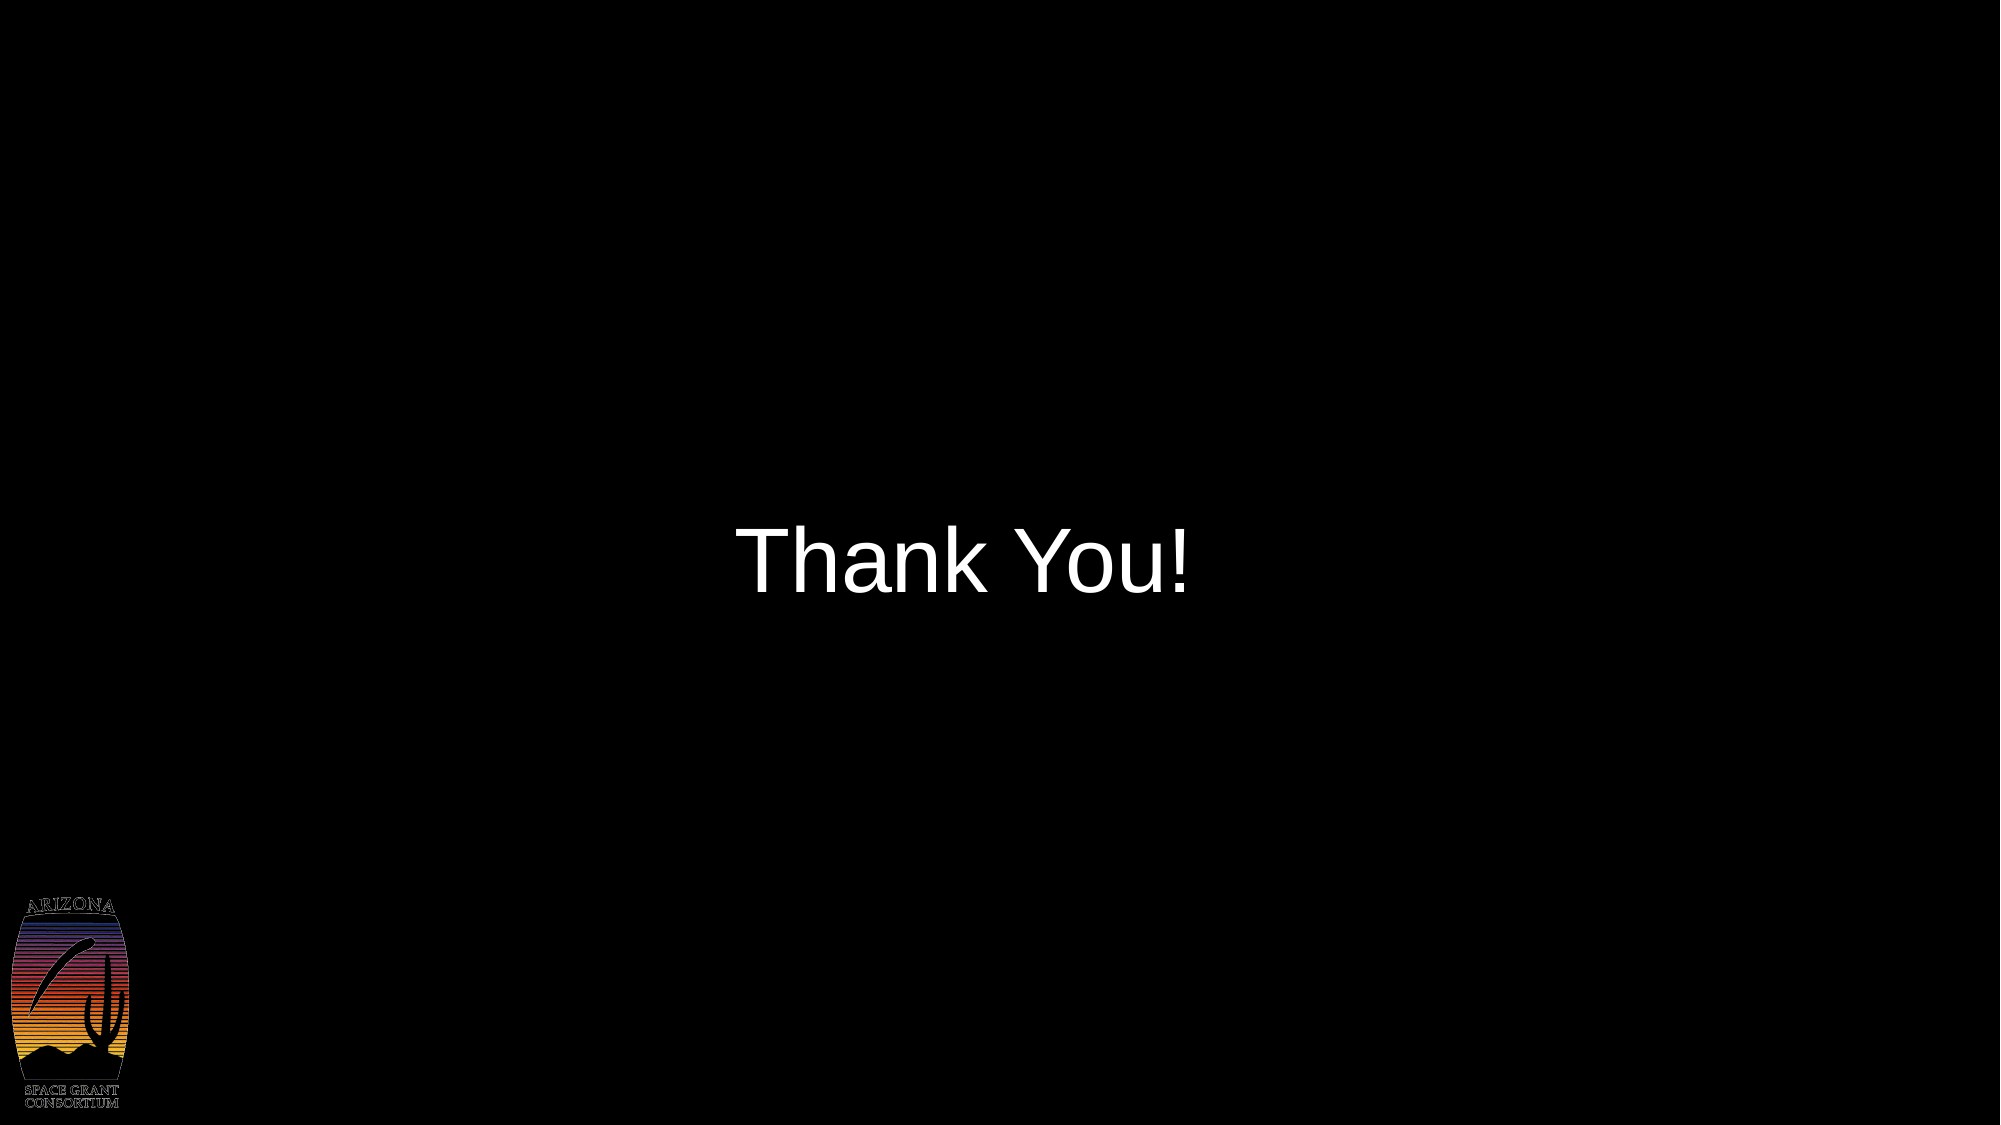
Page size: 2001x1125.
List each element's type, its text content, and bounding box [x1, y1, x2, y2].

picture [6, 893, 132, 1110]
title Thank You! [719, 453, 1281, 672]
